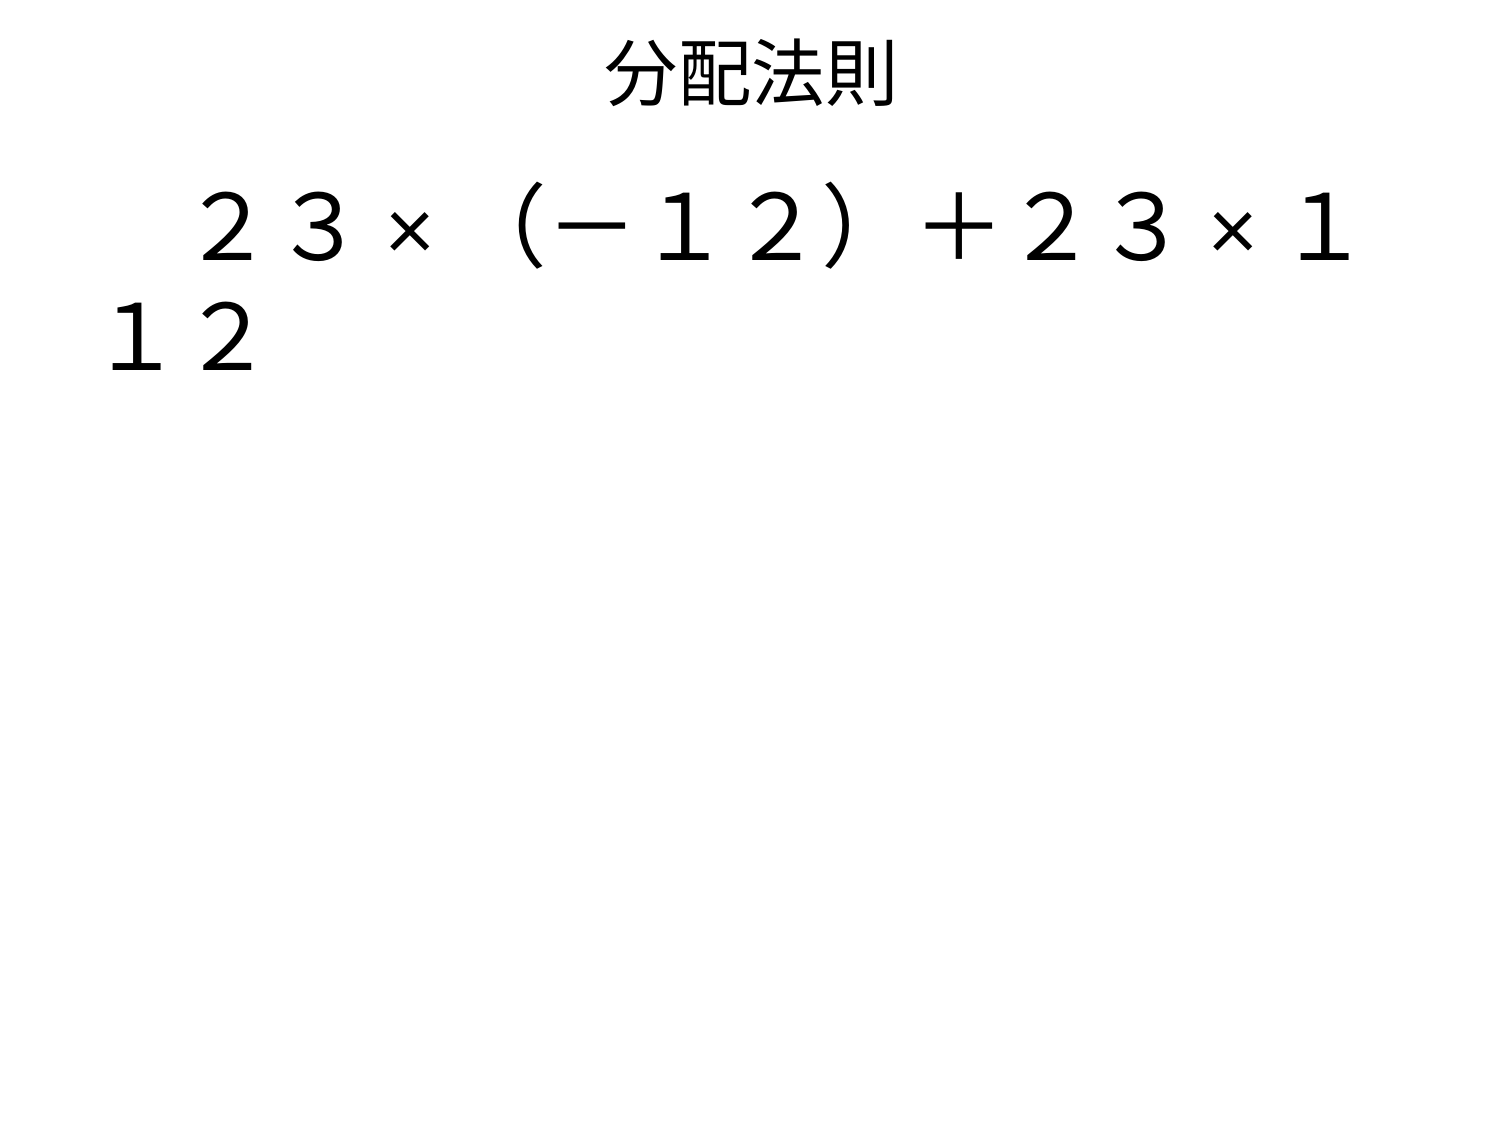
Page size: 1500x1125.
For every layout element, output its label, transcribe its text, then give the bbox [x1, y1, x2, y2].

title 分配法則 [76, 19, 1427, 124]
list ２３×（－１２）＋２３×１１２ [75, 160, 1425, 1005]
